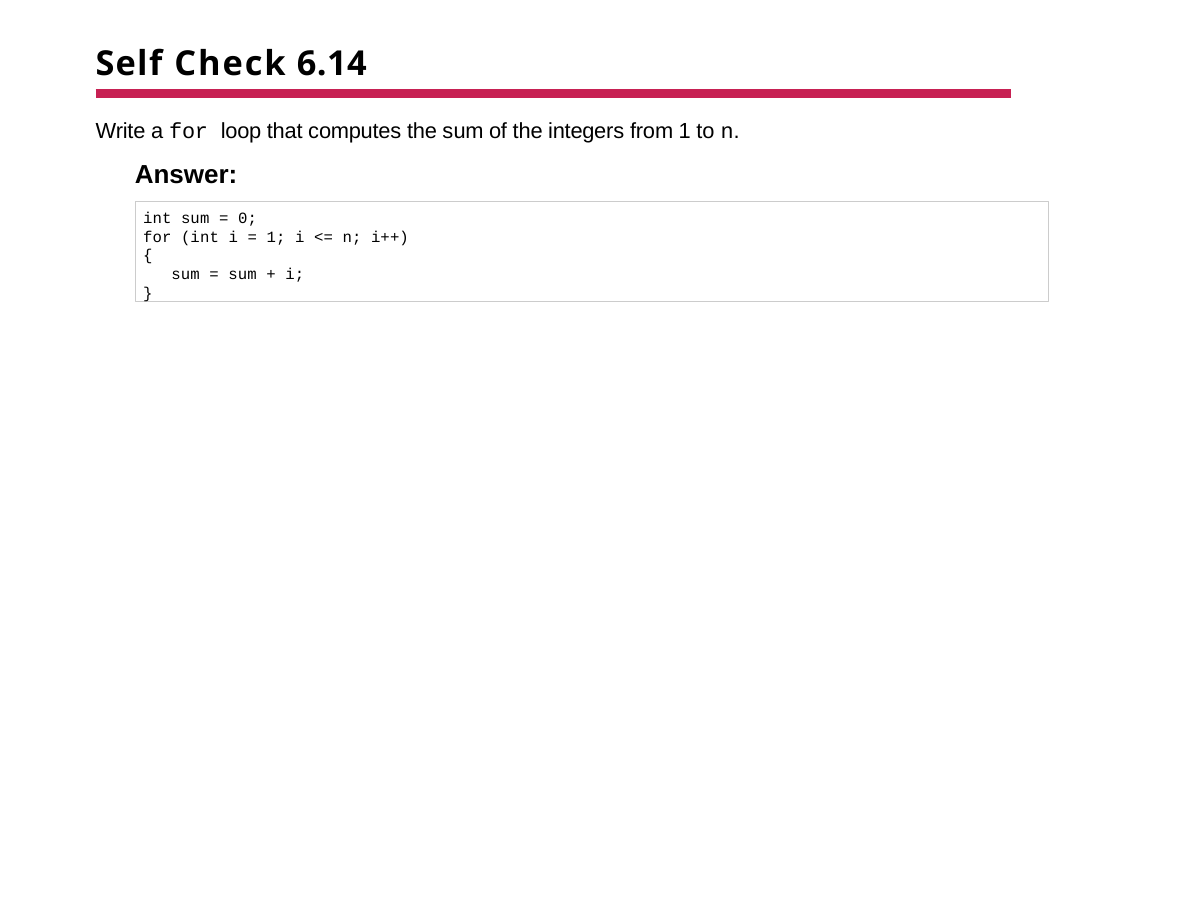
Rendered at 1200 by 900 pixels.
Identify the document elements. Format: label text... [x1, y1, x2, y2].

title Self Check 6.14 [93, 40, 1107, 192]
text_box int sum = 0; for (int i = 1; i <= n; i++) { sum = sum + i; } [135, 201, 1049, 302]
text_box Write a for loop that computes the sum of the integers from 1 to n. Answer: [93, 116, 746, 189]
